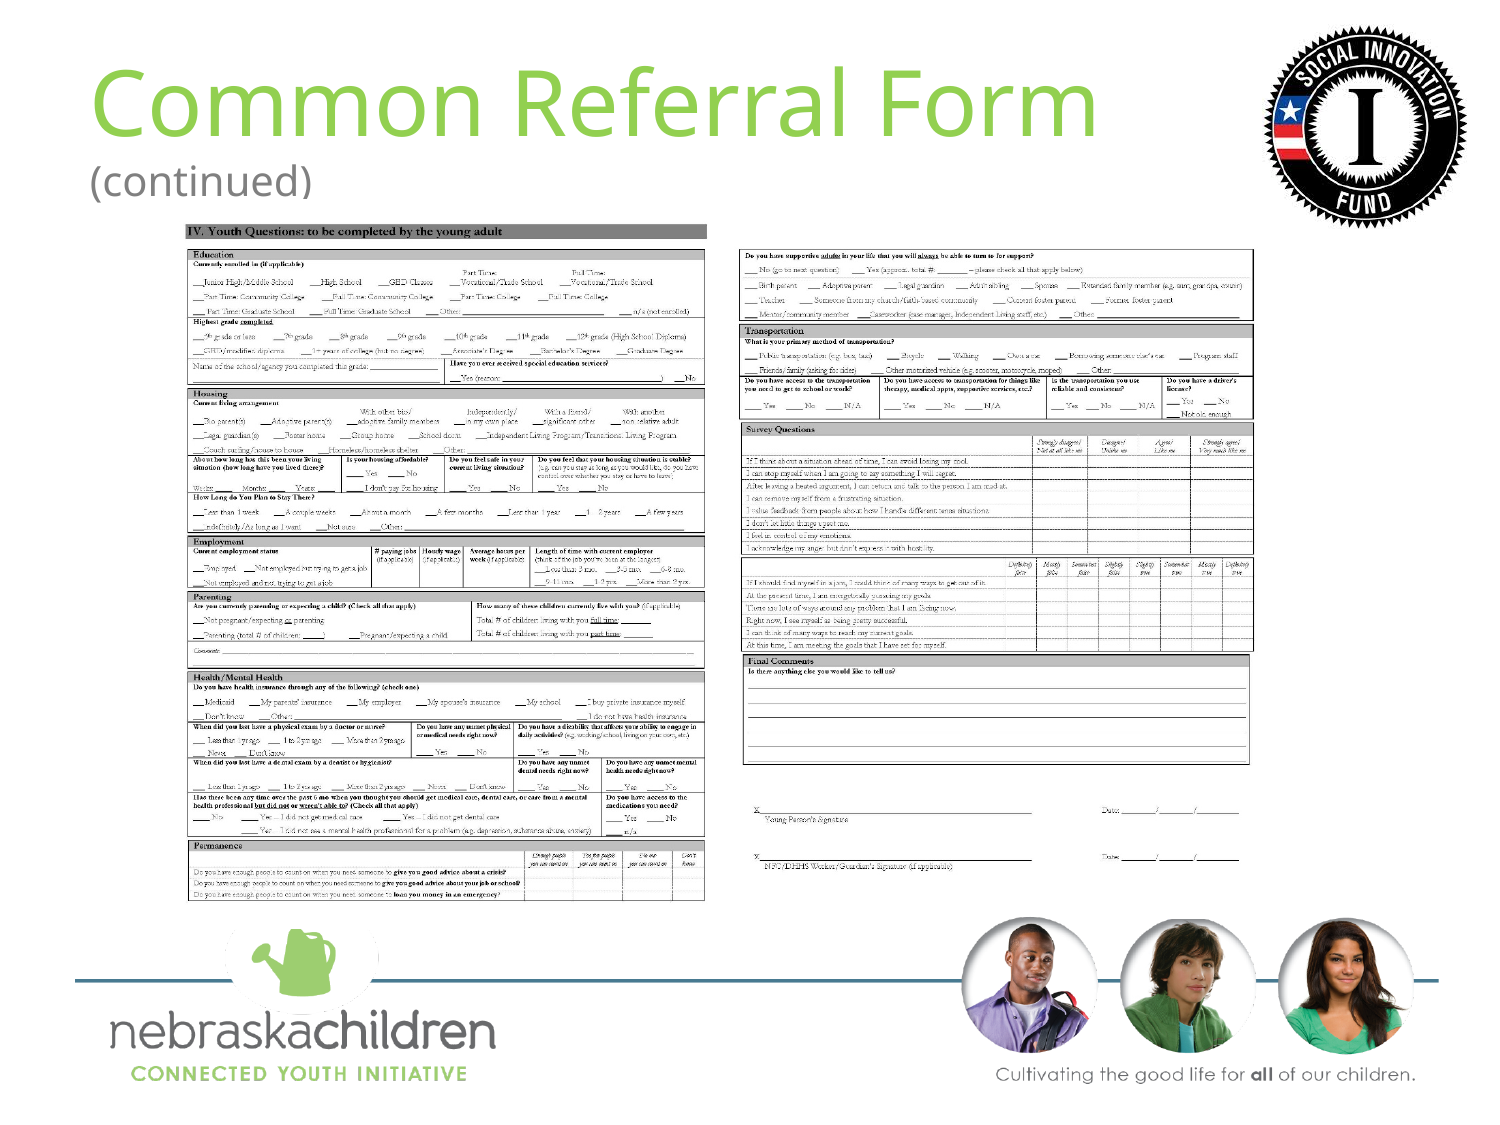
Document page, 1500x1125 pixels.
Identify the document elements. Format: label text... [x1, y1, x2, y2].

picture [52, 0, 1468, 1115]
title Common Referral Form (continued) [75, 37, 1425, 225]
